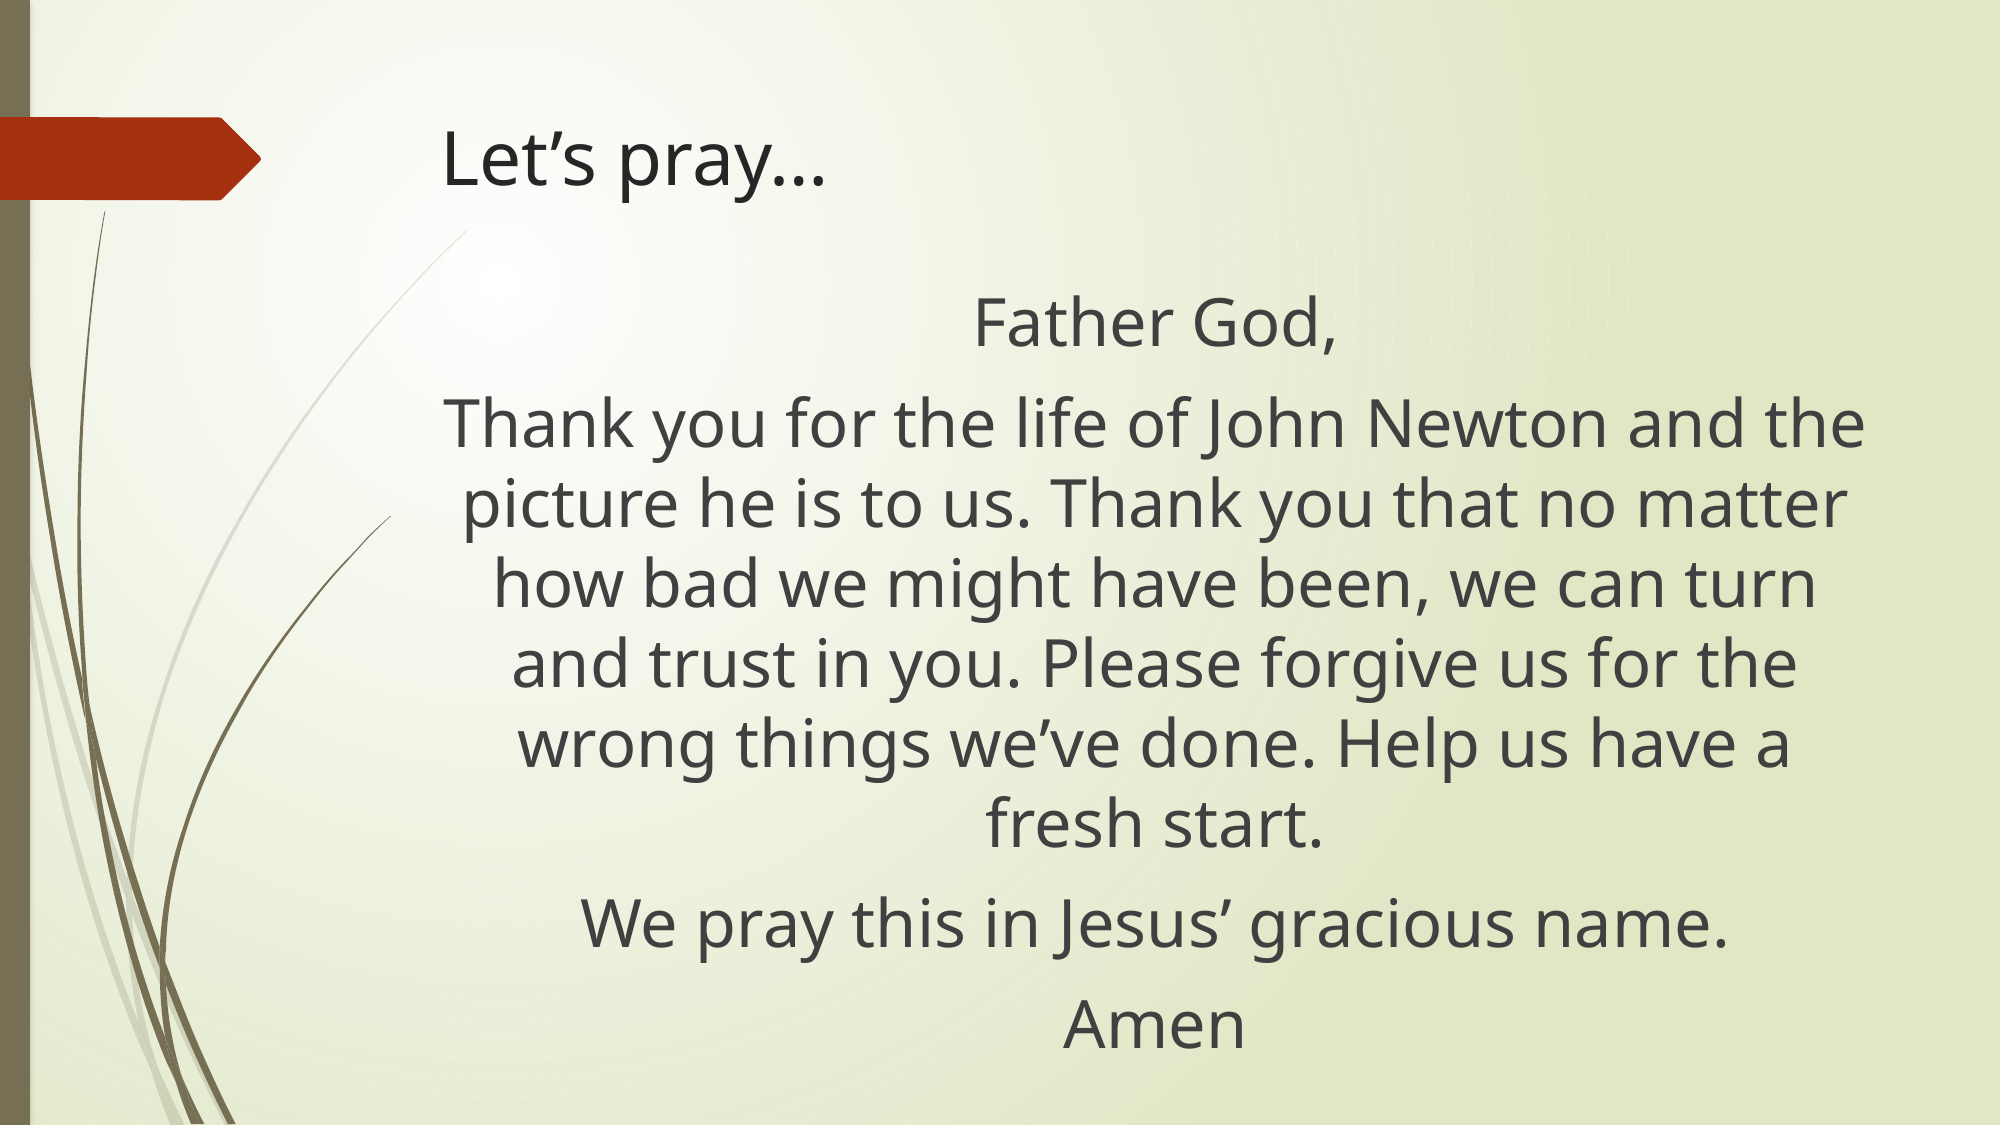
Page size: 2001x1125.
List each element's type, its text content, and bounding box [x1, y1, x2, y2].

title Let’s pray… [425, 102, 1888, 272]
list Father God, Thank you for the life of John Newton and the picture he is to us. Thank you that no matter how bad we might have been, we can turn and trust in you. Please forgive us for the wrong things we’ve done. Help us have a fresh start. We pray this in Jesus’ gracious name. Amen [424, 272, 1888, 892]
